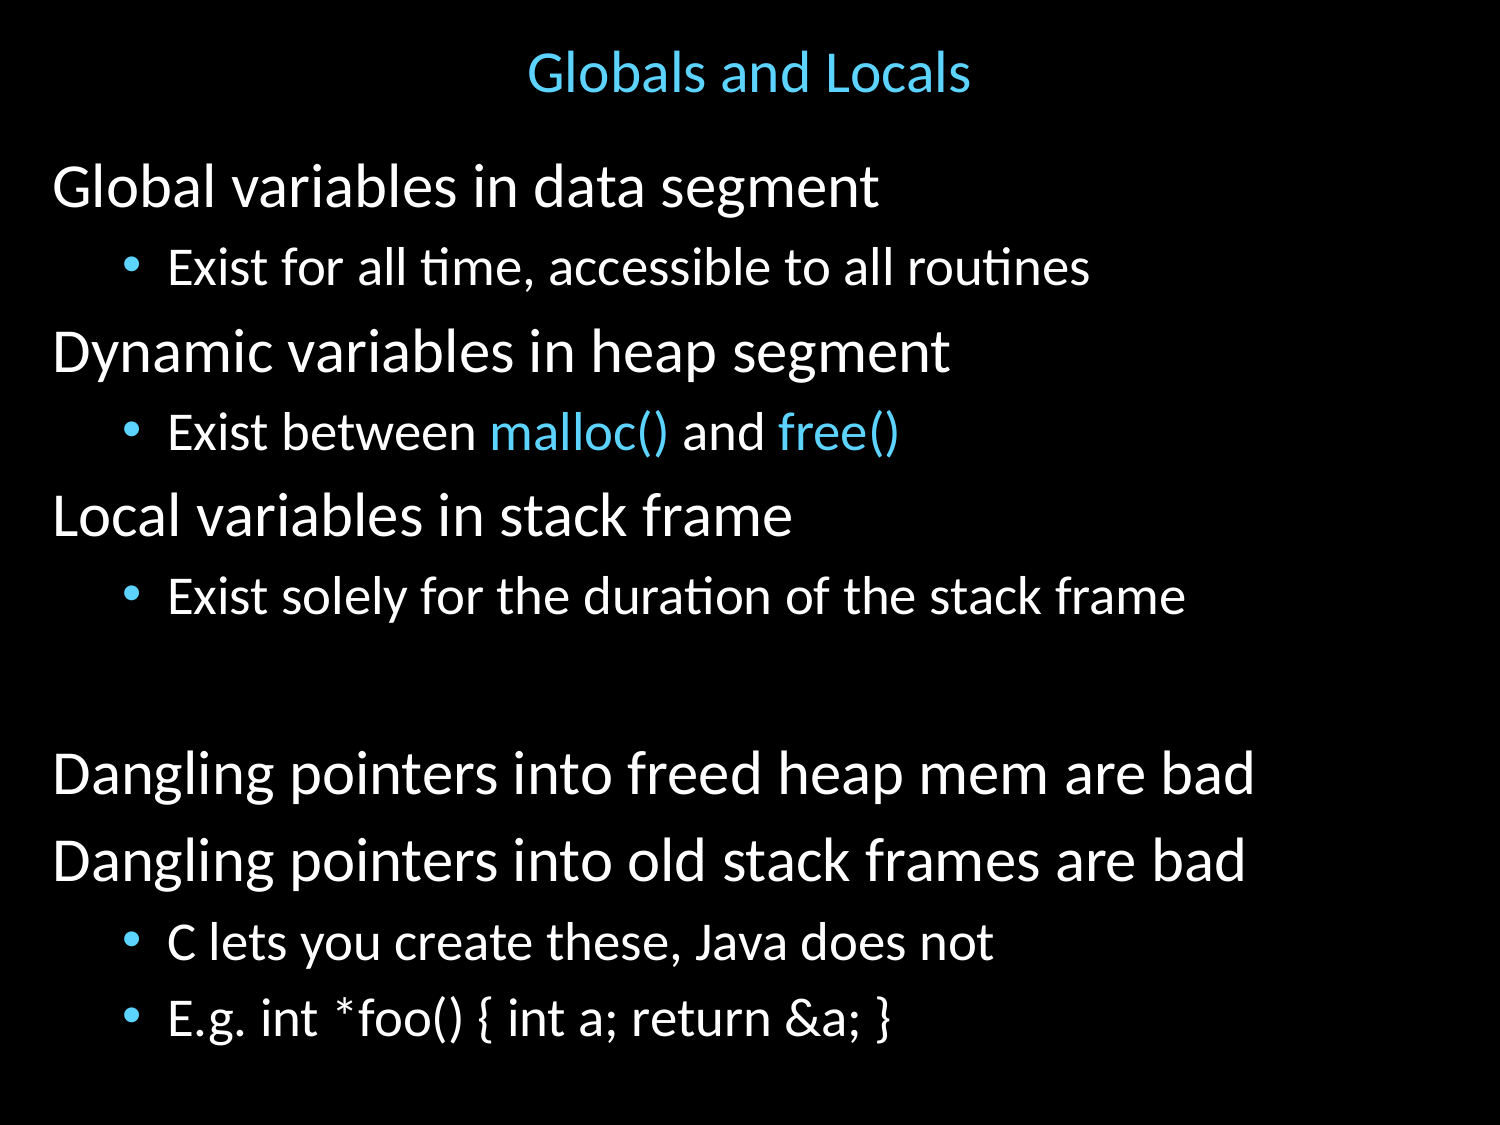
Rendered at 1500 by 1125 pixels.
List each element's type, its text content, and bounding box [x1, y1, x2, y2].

list Global variables in data segment Exist for all time, accessible to all routines Dynamic variables in heap segment Exist between malloc() and free() Local variables in stack frame Exist solely for the duration of the stack frame Dangling pointers into freed heap mem are bad Dangling pointers into old stack frames are bad C lets you create these, Java does not E.g. int *foo() { int a; return &a; } [37, 137, 1463, 1063]
title Globals and Locals [37, 24, 1463, 113]
